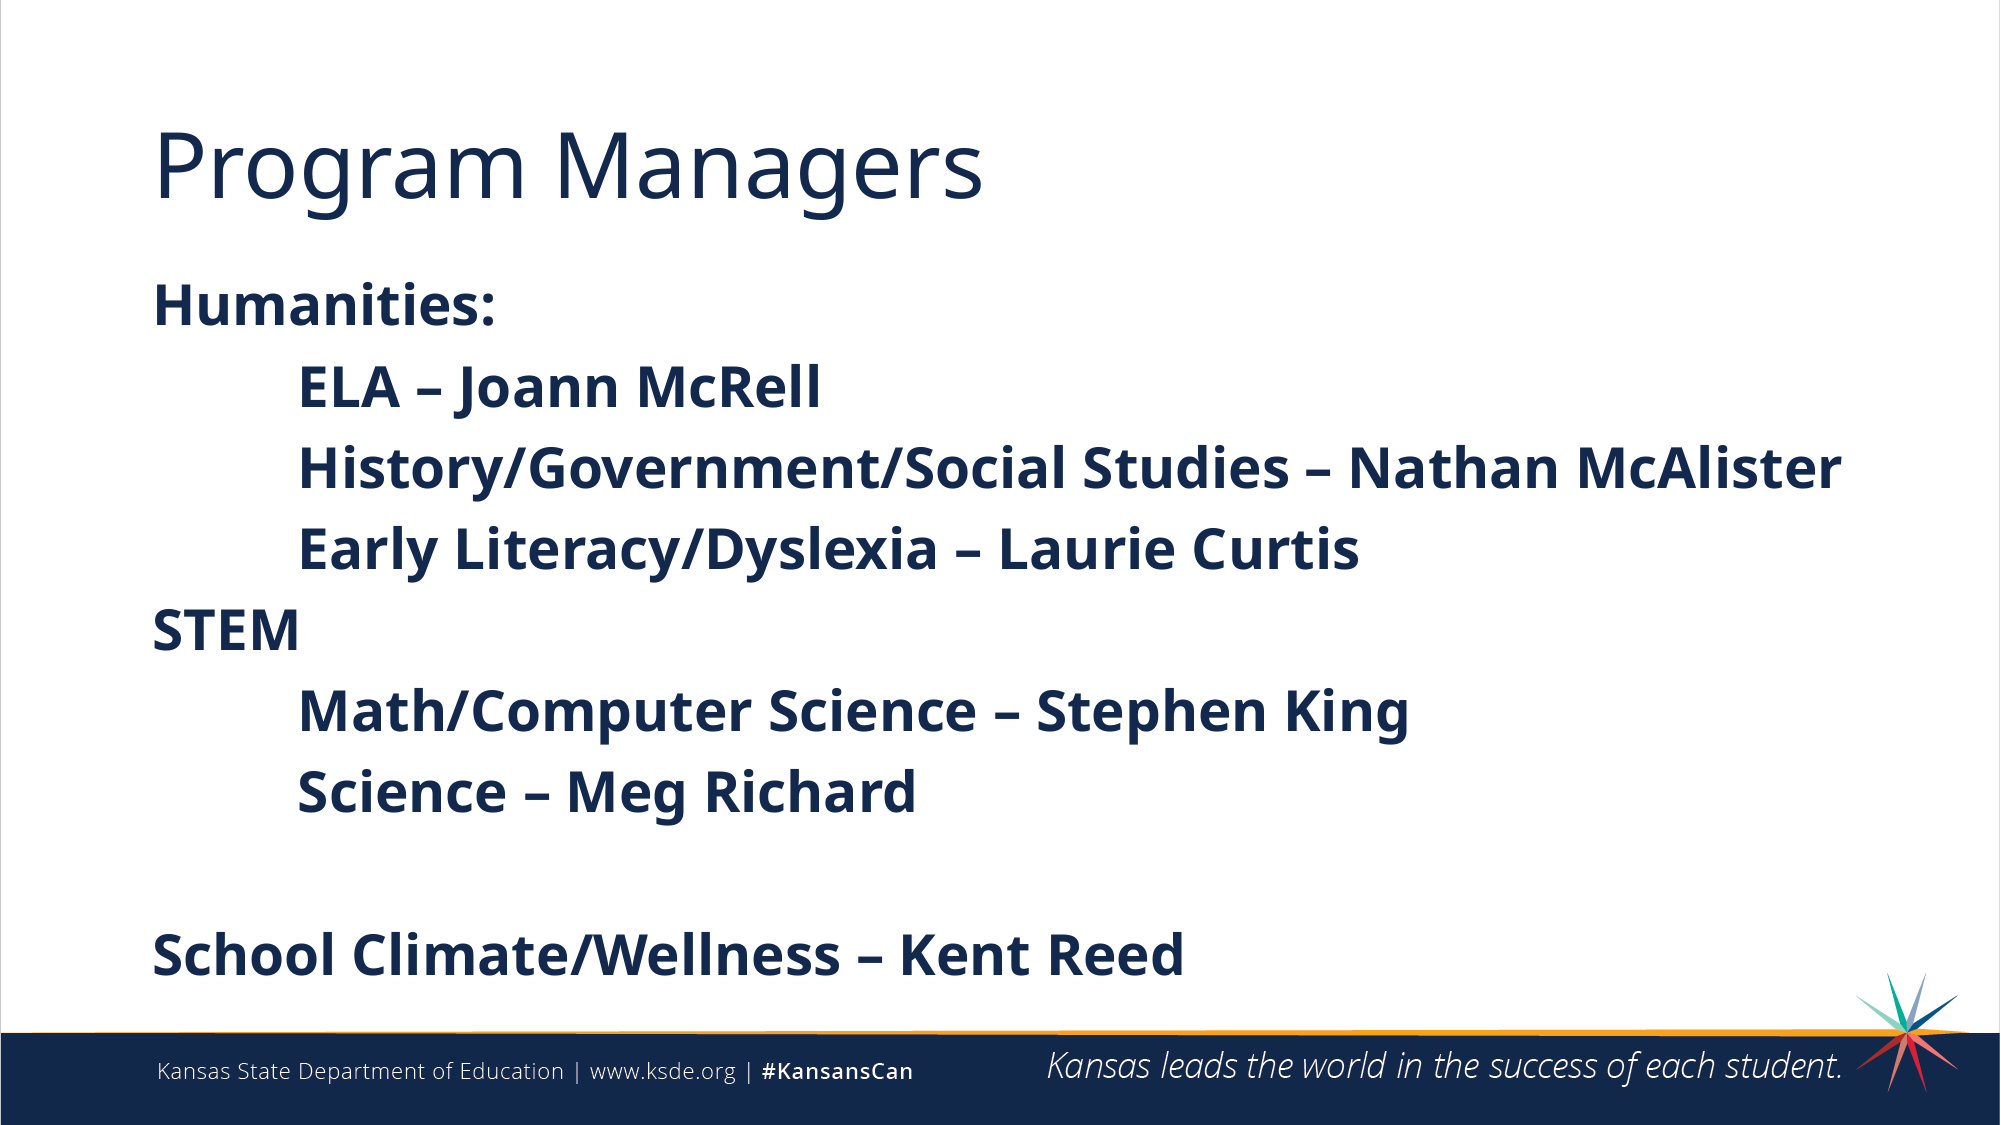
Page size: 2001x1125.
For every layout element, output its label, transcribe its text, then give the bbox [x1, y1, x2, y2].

list Humanities: ELA – Joann McRell History/Government/Social Studies – Nathan McAlister Early Literacy/Dyslexia – Laurie Curtis STEM Math/Computer Science – Stephen King Science – Meg Richard School Climate/Wellness – Kent Reed [137, 278, 1863, 1014]
picture [0, 0, 2000, 1125]
title Program Managers [137, 59, 1863, 278]
